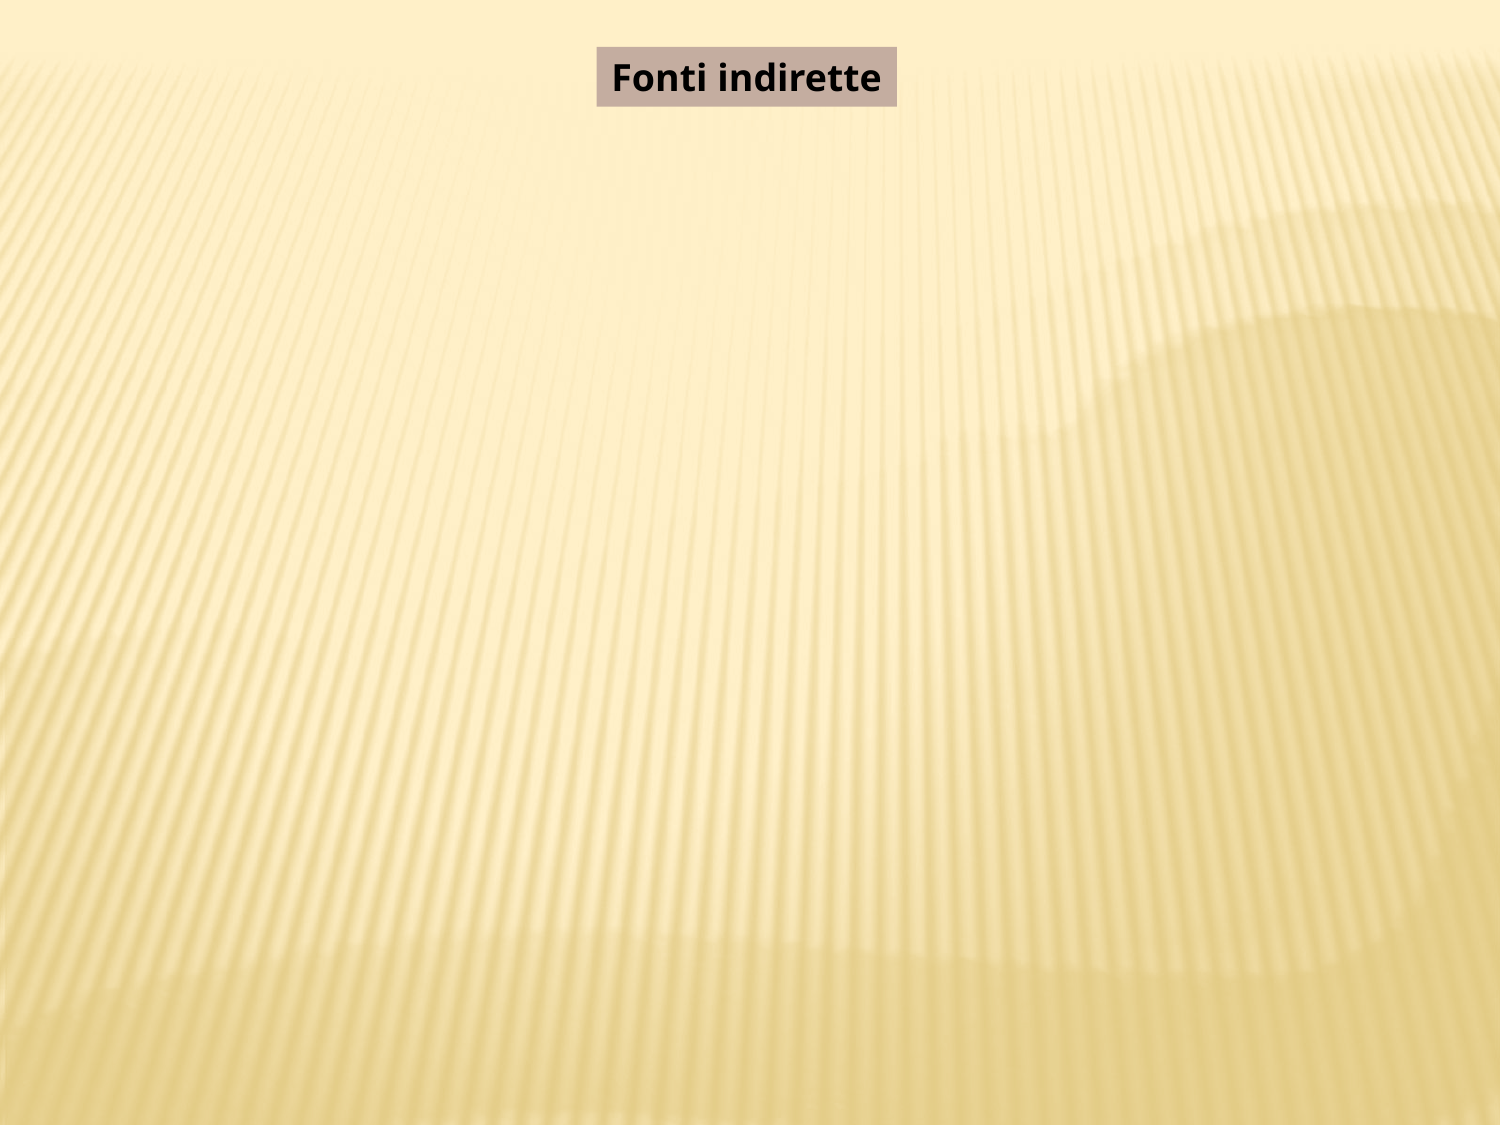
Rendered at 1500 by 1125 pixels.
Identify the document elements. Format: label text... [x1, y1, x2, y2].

text_box Fonti indirette [596, 46, 897, 107]
